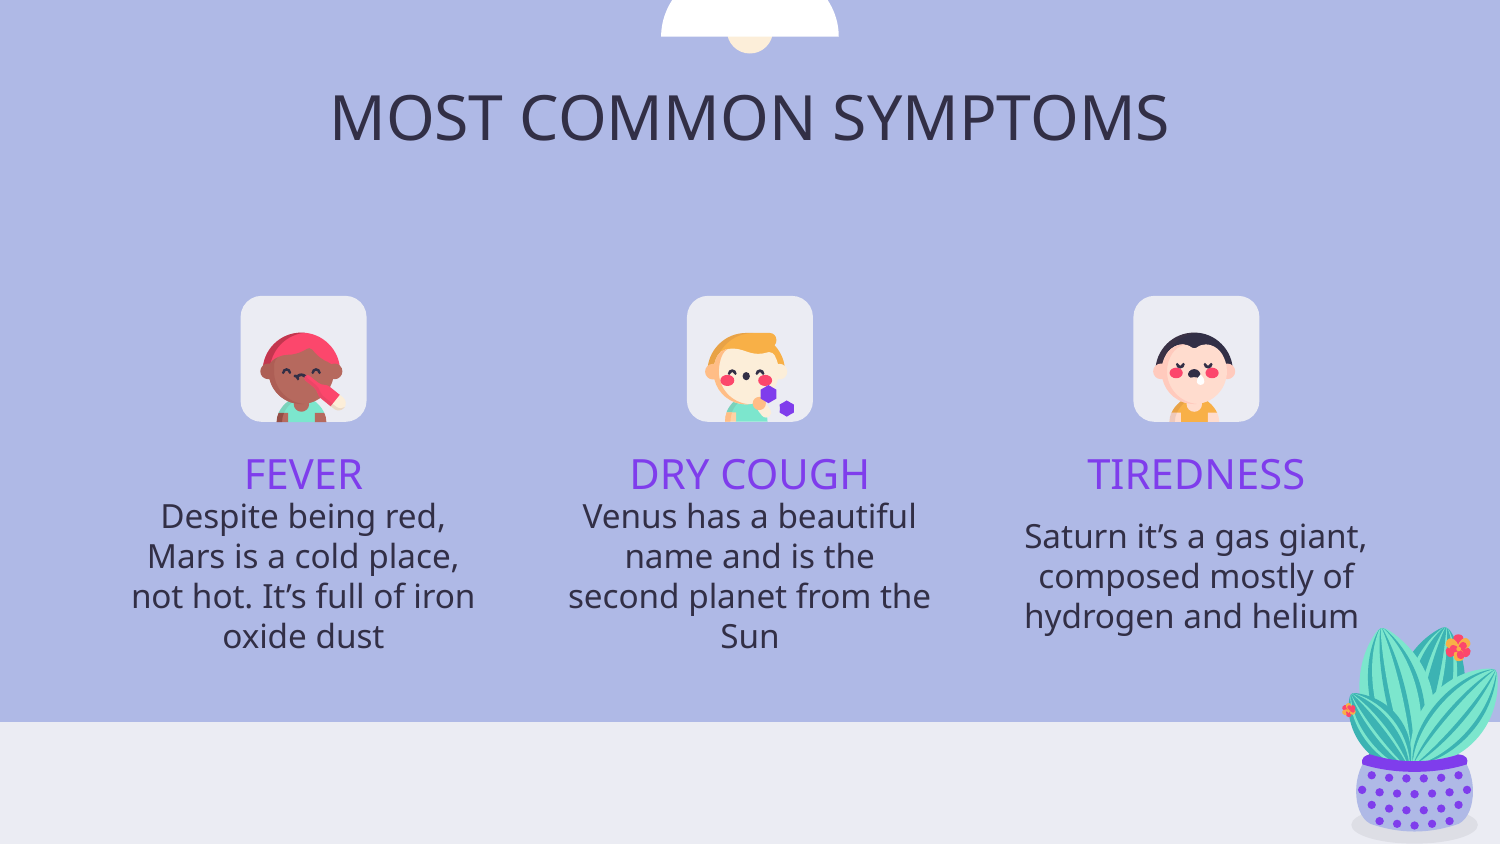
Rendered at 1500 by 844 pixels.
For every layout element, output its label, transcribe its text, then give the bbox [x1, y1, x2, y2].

subtitle DRY COUGH [564, 434, 936, 511]
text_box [704, 332, 795, 422]
text_box [686, 295, 813, 420]
subtitle Despite being red, Mars is a cold place, not hot. It’s full of iron oxide dust [118, 511, 490, 639]
text_box [1133, 295, 1260, 422]
title MOST COMMON SYMPTOMS [118, 68, 1382, 162]
subtitle Saturn it’s a gas giant, composed mostly of hydrogen and helium [1010, 511, 1382, 639]
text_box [260, 332, 348, 423]
subtitle TIREDNESS [1010, 434, 1382, 511]
text_box [240, 295, 367, 421]
subtitle Venus has a beautiful name and is the second planet from the Sun [564, 511, 936, 639]
subtitle FEVER [118, 434, 490, 511]
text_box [1152, 332, 1236, 423]
